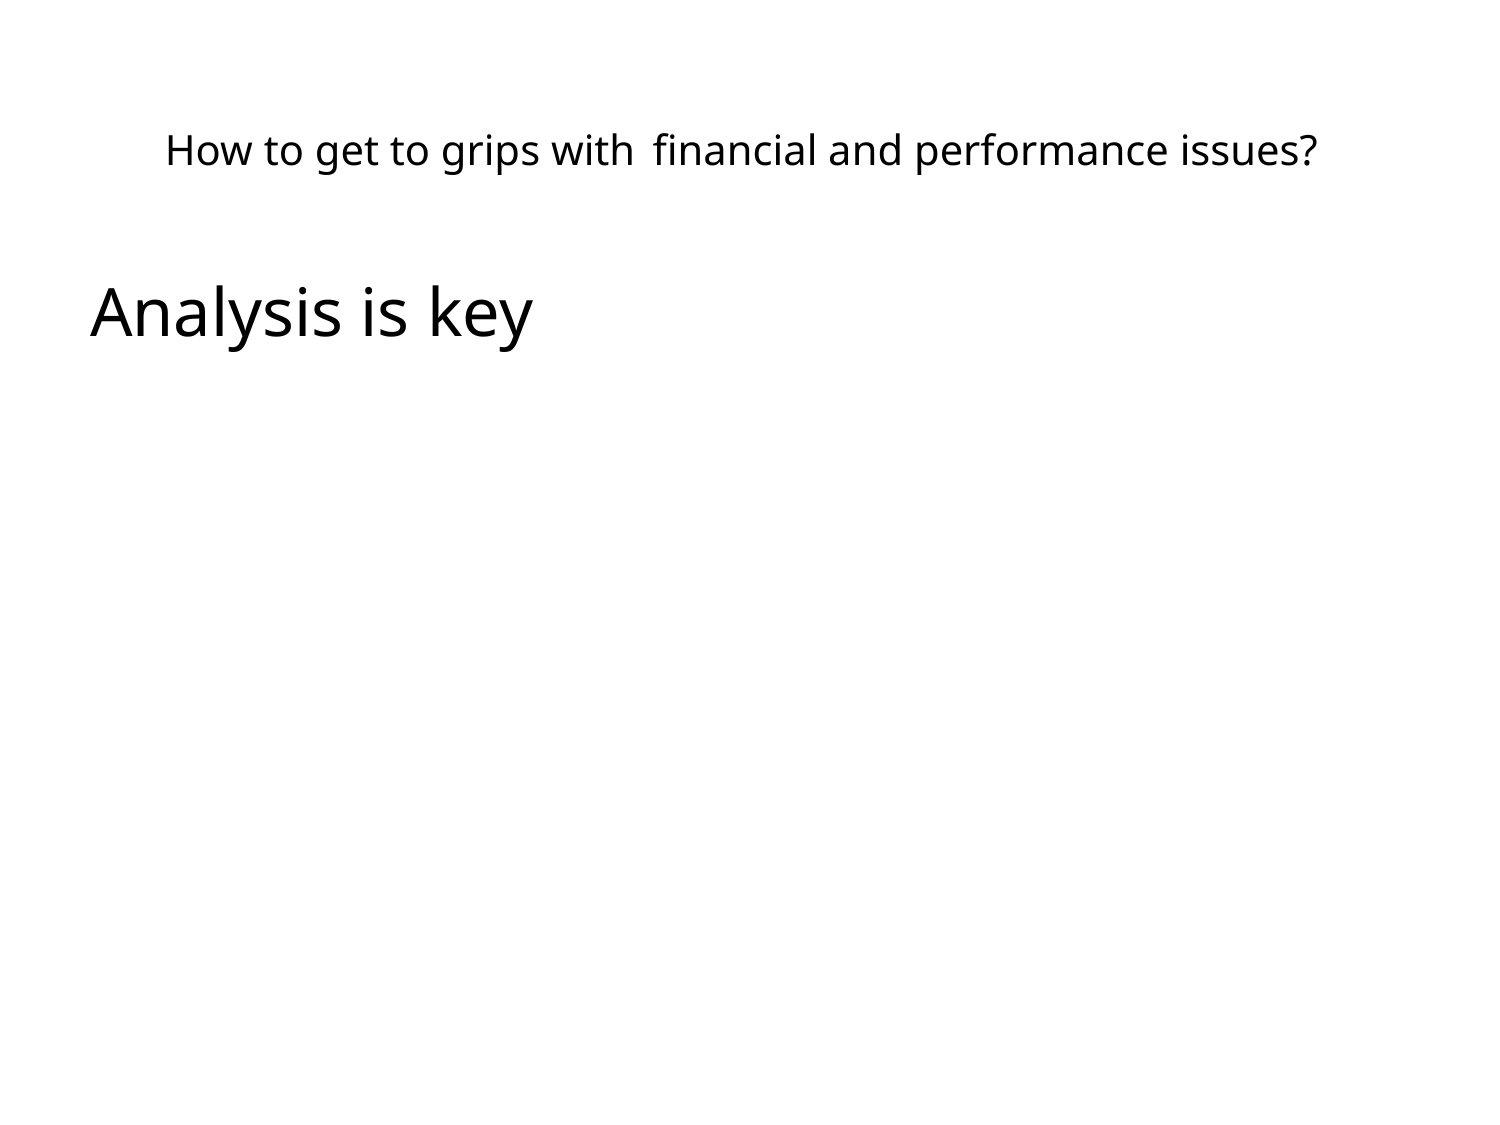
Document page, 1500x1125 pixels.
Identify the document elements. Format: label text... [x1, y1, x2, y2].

title How to get to grips with financial and performance issues? [75, 45, 1425, 233]
list Analysis is key [75, 262, 1425, 1005]
